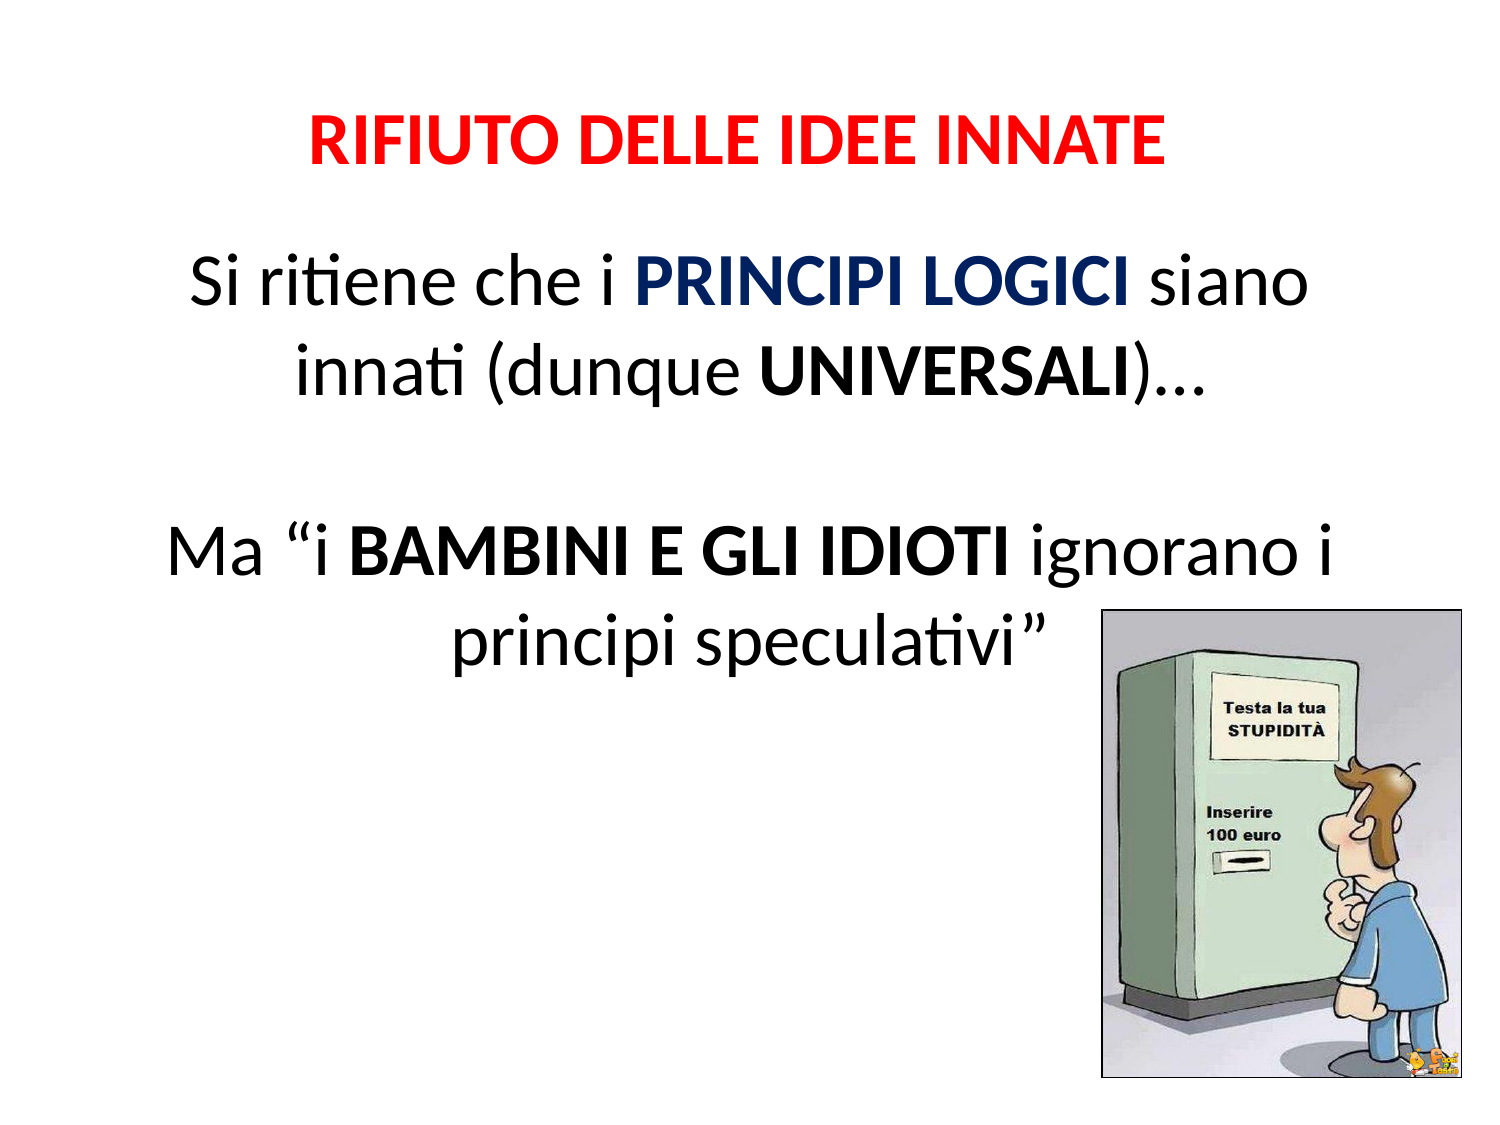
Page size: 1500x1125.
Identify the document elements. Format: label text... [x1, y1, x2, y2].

picture [1101, 609, 1462, 1078]
text_box Si ritiene che i PRINCIPI LOGICI siano innati (dunque UNIVERSALI)… Ma “i BAMBINI E GLI IDIOTI ignorano i principi speculativi” [93, 222, 1407, 688]
text_box RIFIUTO DELLE IDEE INNATE [82, 81, 1395, 187]
